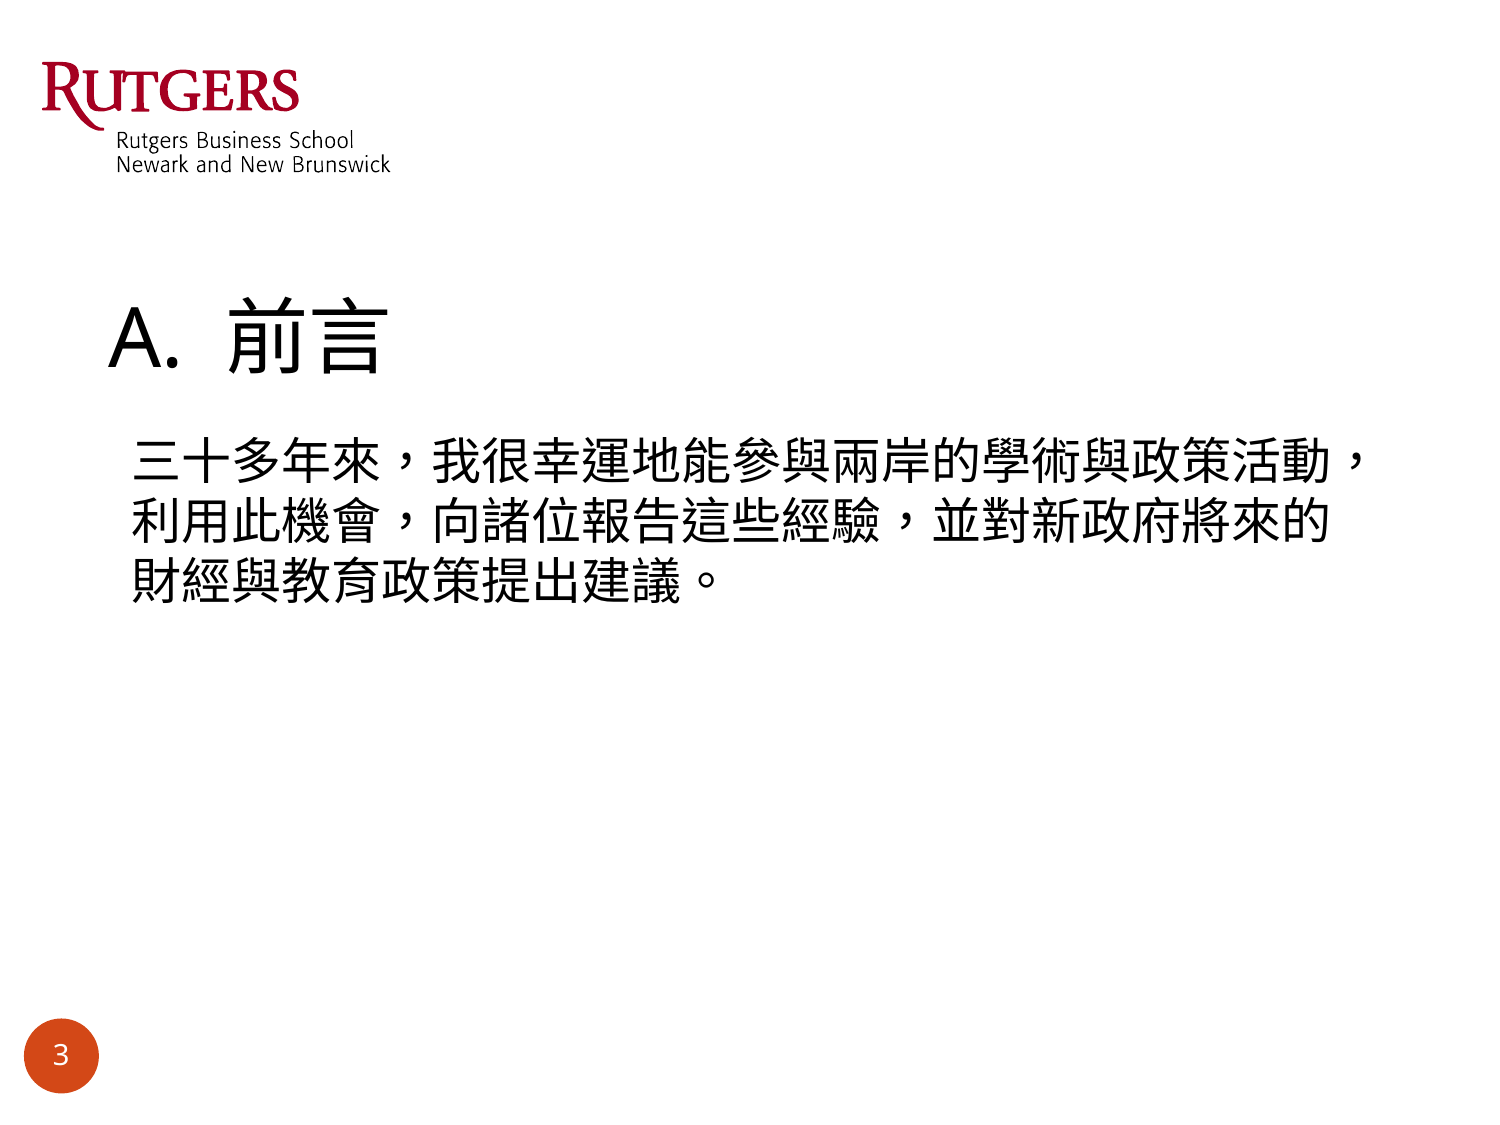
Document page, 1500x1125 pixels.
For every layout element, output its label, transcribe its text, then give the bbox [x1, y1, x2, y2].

list 三十多年來，我很幸運地能參與兩岸的學術與政策活動，利用此機會，向諸位報告這些經驗，並對新政府將來的財經與教育政策提出建議。 [117, 421, 1393, 997]
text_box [29, 54, 405, 185]
slide_number 3 [23, 1018, 99, 1094]
title A. 前言 [93, 175, 1369, 400]
